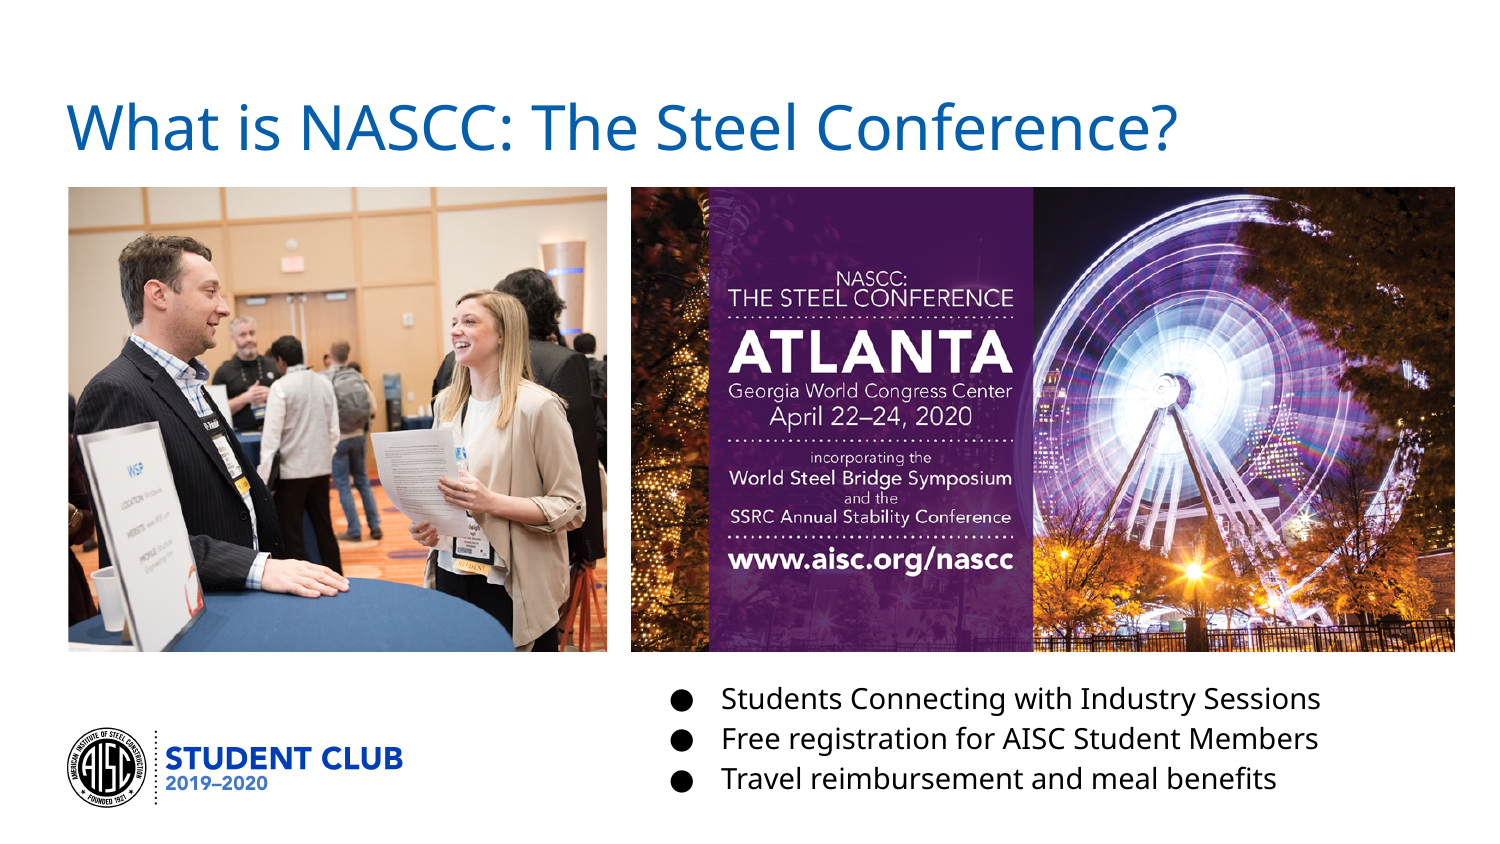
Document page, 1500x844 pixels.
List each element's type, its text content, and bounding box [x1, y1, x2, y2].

picture [51, 705, 418, 830]
list Students Connecting with Industry Sessions Free registration for AISC Student Members Travel reimbursement and meal benefits [631, 659, 1385, 816]
picture [630, 187, 1456, 652]
title What is NASCC: The Steel Conference? [51, 72, 1449, 167]
picture [68, 187, 608, 652]
